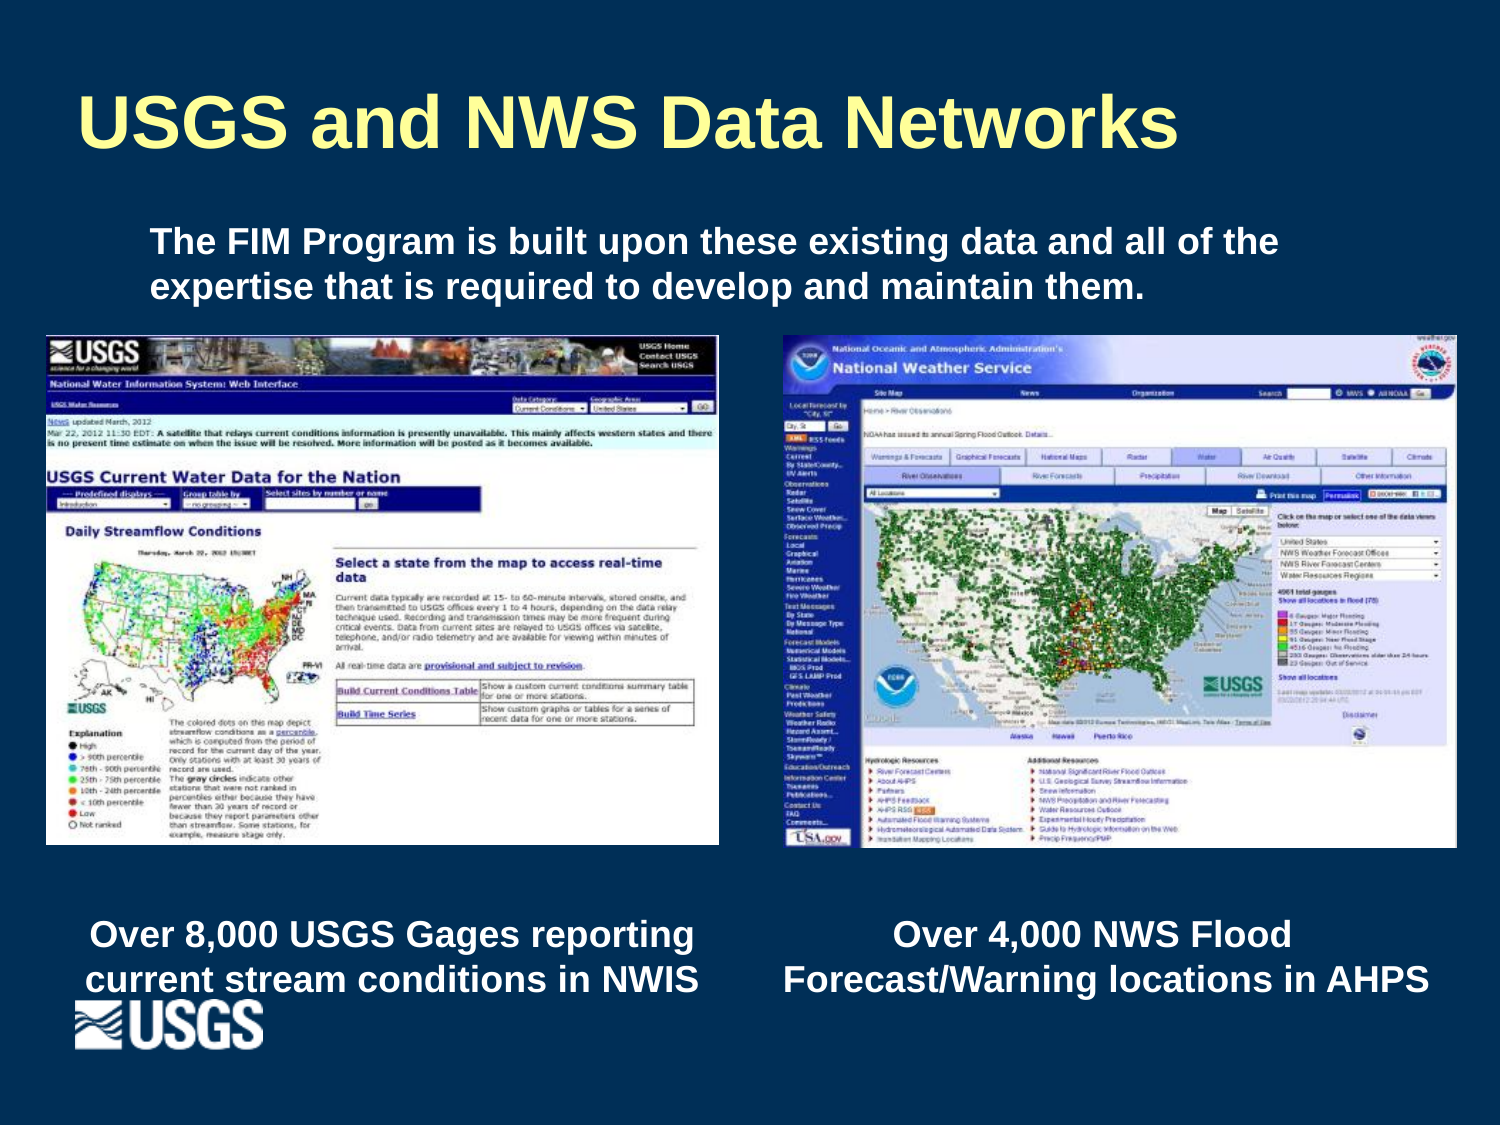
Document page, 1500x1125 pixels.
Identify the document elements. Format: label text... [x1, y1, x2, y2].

text_box Over 4,000 NWS Flood Forecast/Warning locations in AHPS [732, 902, 1453, 1008]
title USGS and NWS Data Networks [62, 24, 1425, 213]
picture [45, 335, 719, 845]
text_box The FIM Program is built upon these existing data and all of the expertise that is required to develop and maintain them. [134, 209, 1336, 315]
picture [783, 335, 1457, 849]
text_box Over 8,000 USGS Gages reporting current stream conditions in NWIS [0, 902, 732, 1008]
